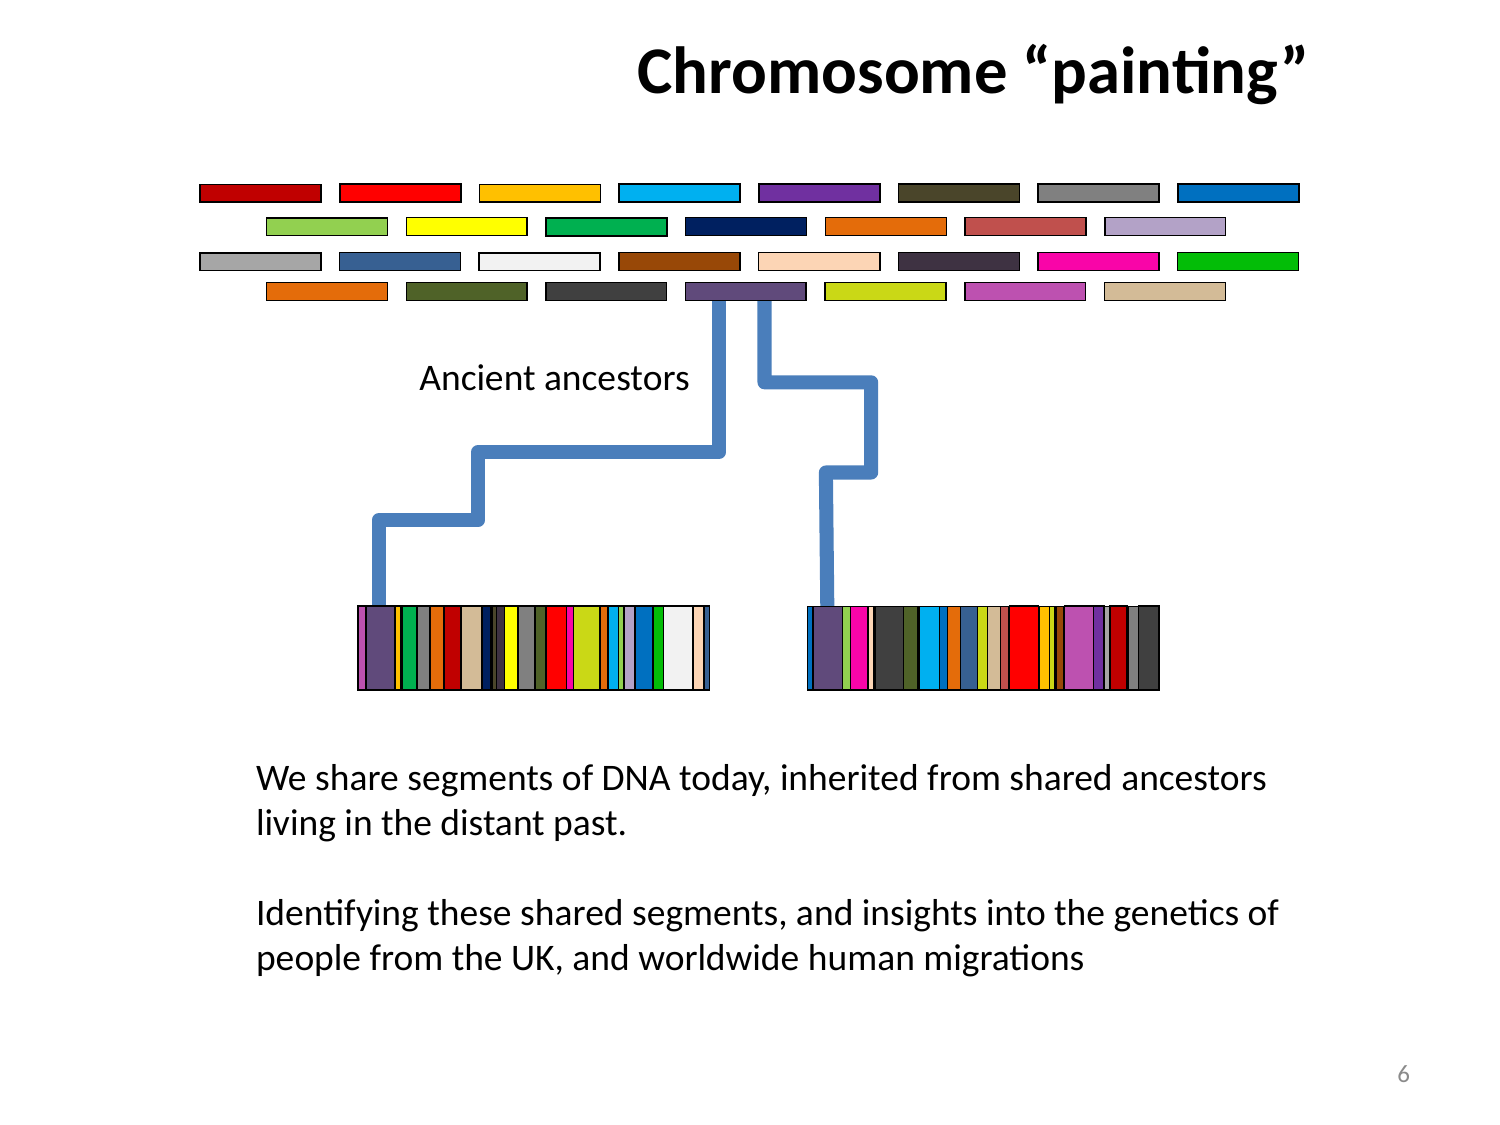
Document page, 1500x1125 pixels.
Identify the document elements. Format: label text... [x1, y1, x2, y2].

text_box [758, 184, 880, 202]
text_box [898, 184, 1020, 202]
text_box [619, 184, 741, 202]
text_box [965, 217, 1086, 236]
text_box [758, 252, 880, 271]
text_box [685, 217, 807, 236]
text_box [1037, 252, 1160, 271]
text_box [763, 301, 872, 604]
text_box [266, 217, 388, 236]
text_box [898, 252, 1020, 271]
text_box [1177, 184, 1299, 202]
text_box [339, 252, 461, 271]
text_box [1038, 184, 1160, 202]
text_box [339, 184, 461, 202]
text_box Ancient ancestors [404, 345, 705, 406]
text_box [406, 217, 528, 236]
slide_number 6 [1074, 1042, 1425, 1103]
text_box [825, 217, 947, 236]
text_box [1104, 217, 1226, 236]
text_box [618, 252, 740, 271]
text_box [266, 282, 388, 301]
text_box [378, 301, 720, 604]
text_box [357, 605, 1160, 691]
text_box [825, 282, 947, 301]
text_box We share segments of DNA today, inherited from shared ancestors living in the distant past. Identifying these shared segments, and insights into the genetics of people from the UK, and worldwide human migrations [241, 746, 1299, 986]
text_box [479, 252, 601, 271]
text_box [200, 184, 322, 203]
text_box [545, 282, 667, 301]
text_box [1177, 252, 1299, 271]
text_box [479, 184, 601, 203]
title Chromosome “painting” [129, 0, 1354, 161]
text_box [406, 282, 528, 301]
text_box [964, 282, 1086, 301]
text_box [545, 217, 667, 236]
text_box [199, 252, 321, 271]
text_box [1104, 282, 1226, 301]
text_box [685, 282, 807, 301]
